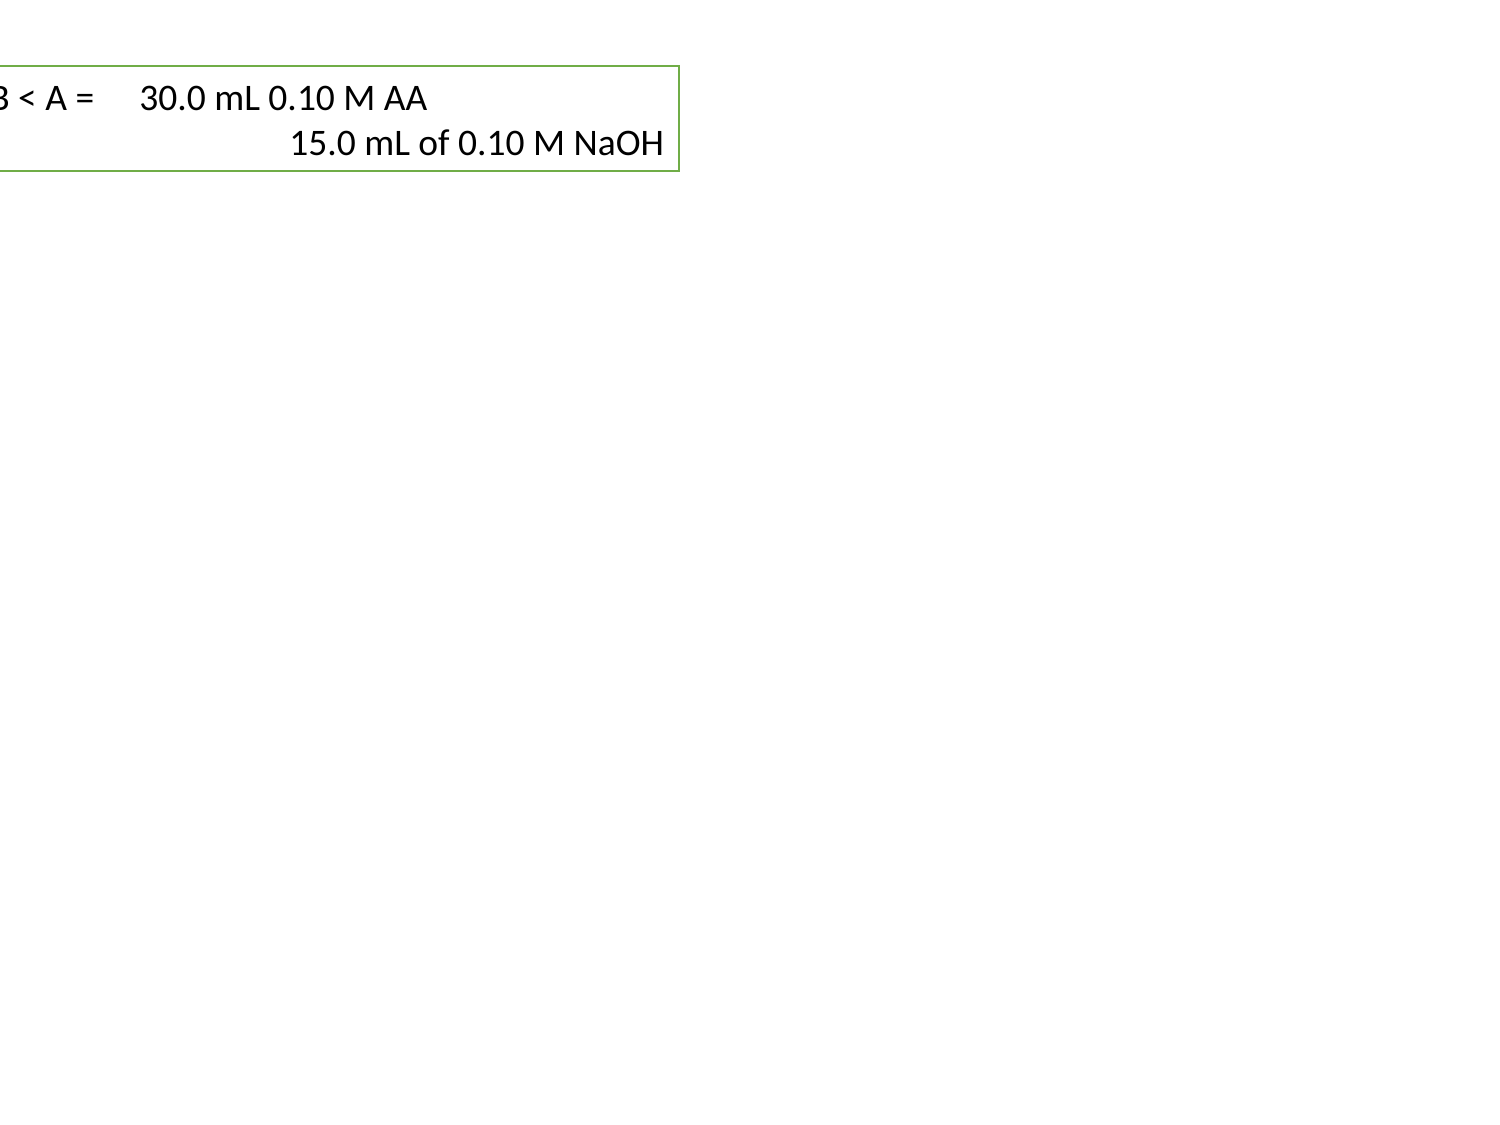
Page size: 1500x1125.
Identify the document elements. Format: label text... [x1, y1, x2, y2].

text_box B < A = 30.0 mL 0.10 M AA 15.0 mL of 0.10 M NaOH [0, 65, 680, 172]
